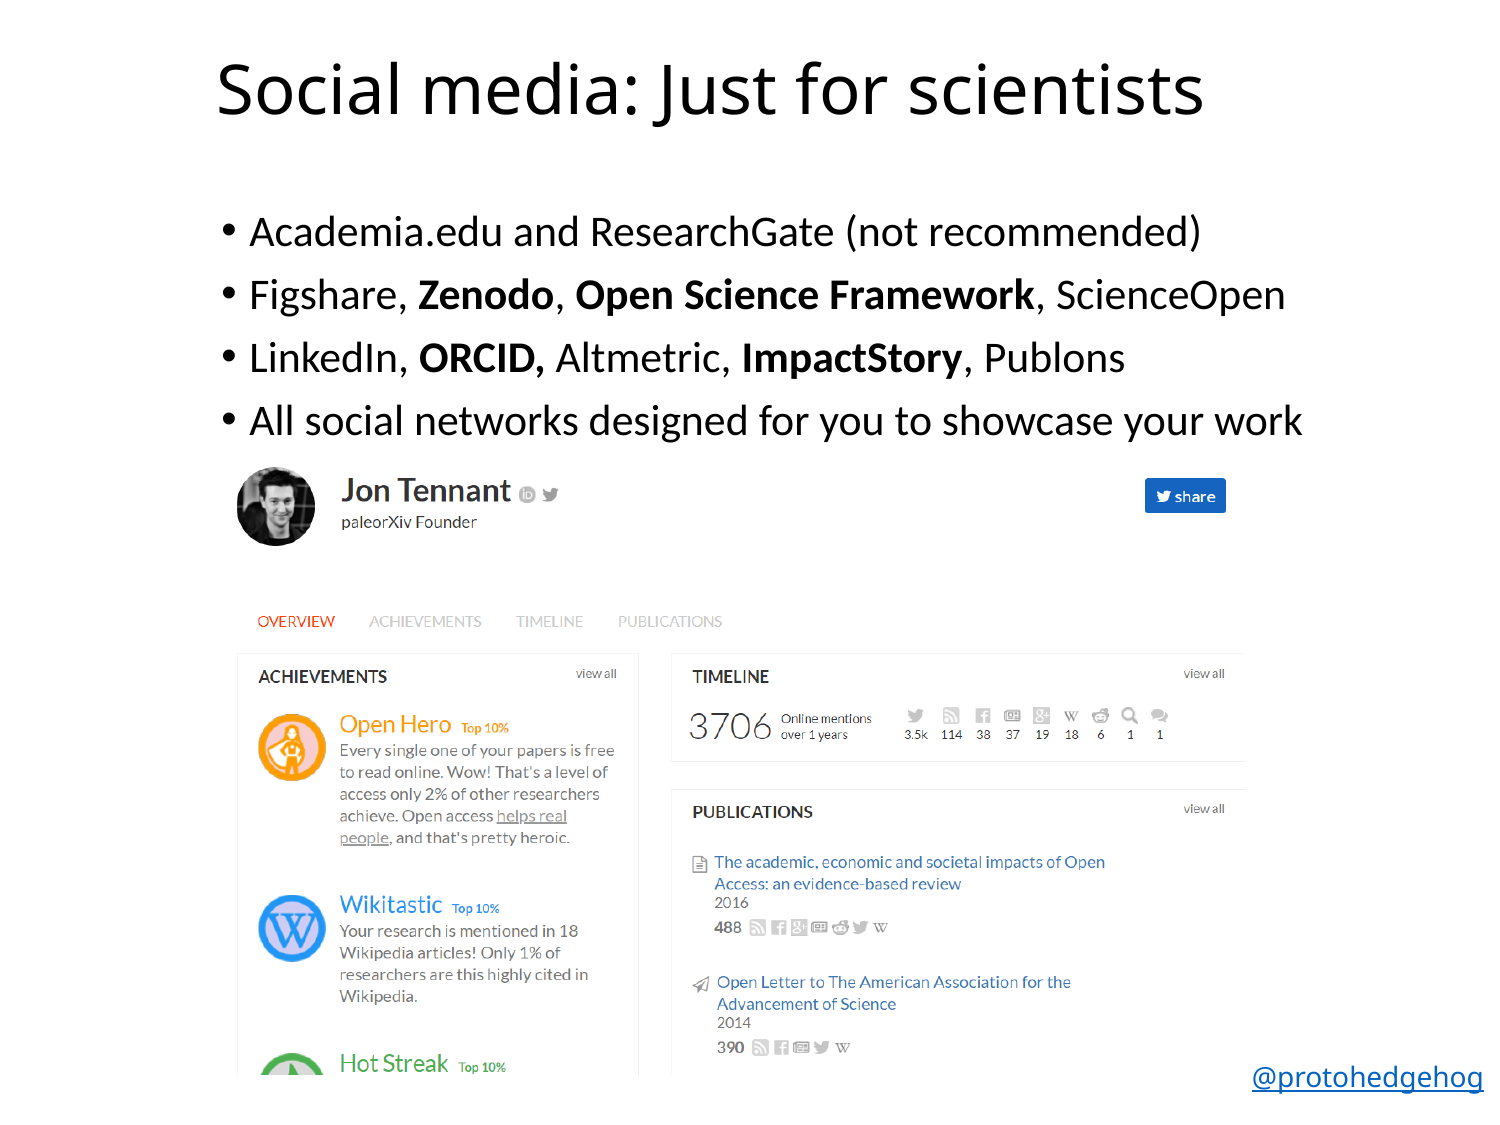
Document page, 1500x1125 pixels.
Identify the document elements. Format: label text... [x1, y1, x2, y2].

picture [217, 456, 1245, 1075]
list Academia.edu and ResearchGate (not recommended) Figshare, Zenodo, Open Science Framework, ScienceOpen LinkedIn, ORCID, Altmetric, ImpactStory, Publons All social networks designed for you to showcase your work [206, 201, 1500, 542]
text_box @protohedgehog [1237, 1052, 1499, 1106]
title Social media: Just for scientists [201, 0, 1496, 202]
